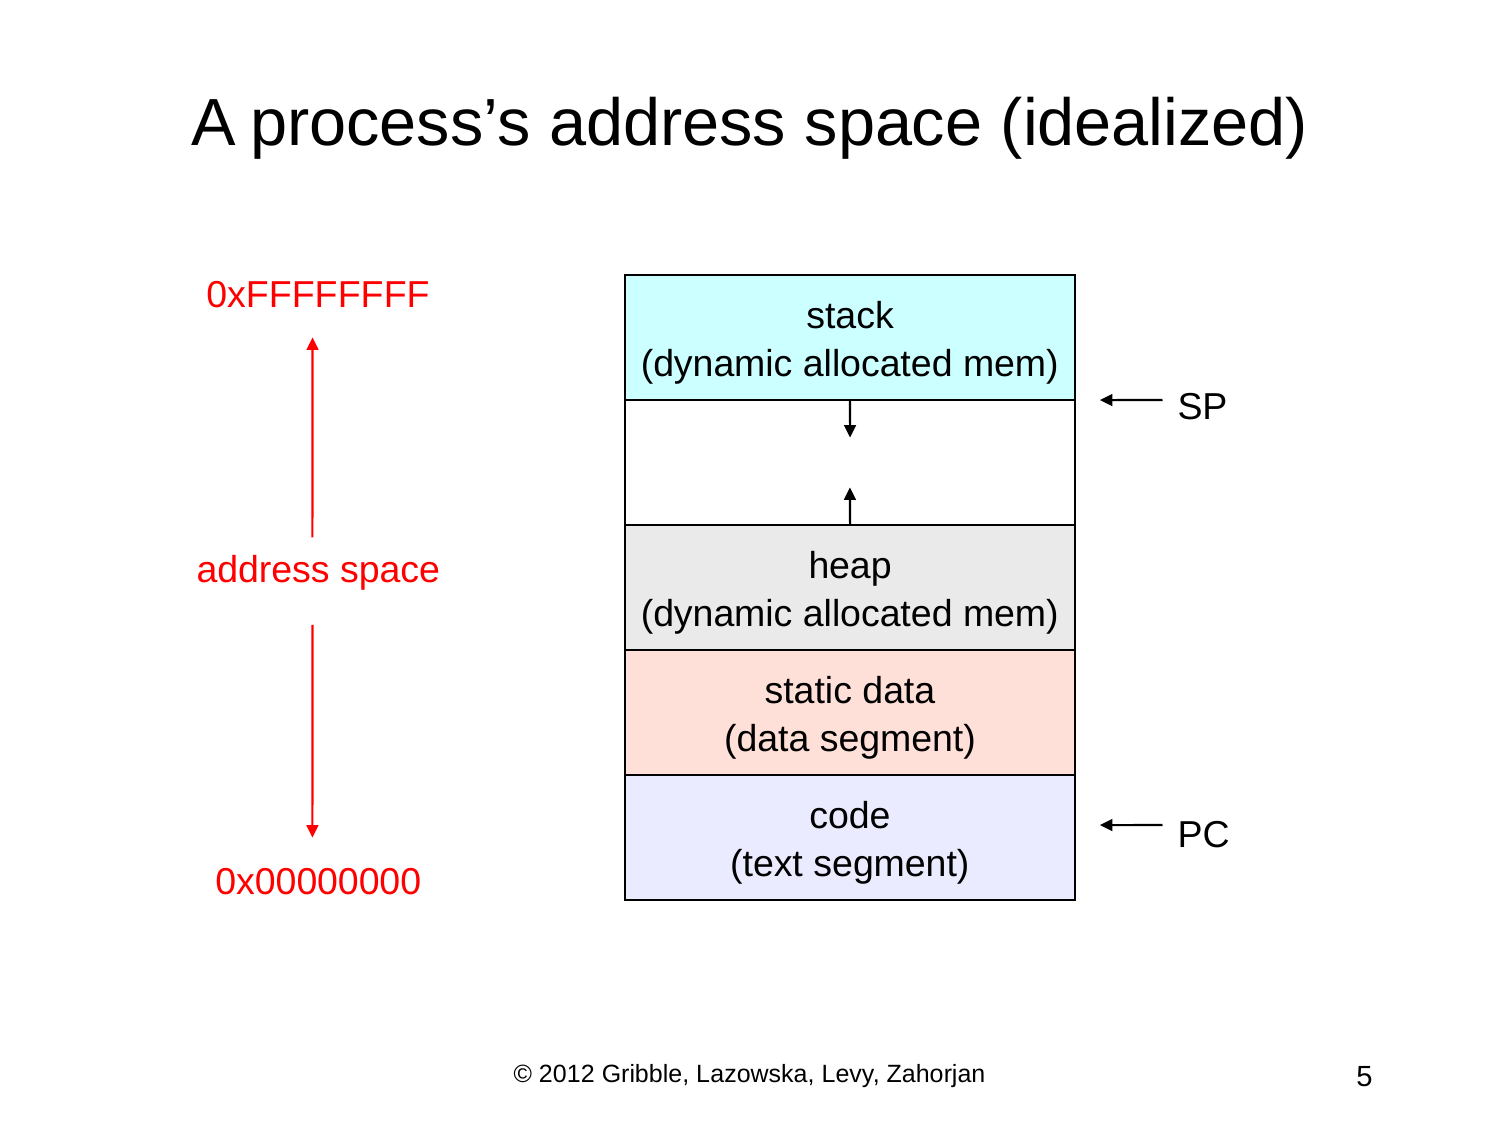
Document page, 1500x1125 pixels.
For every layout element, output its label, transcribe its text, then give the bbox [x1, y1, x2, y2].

footer © 2012 Gribble, Lazowska, Levy, Zahorjan [425, 1050, 1074, 1075]
text_box [843, 399, 857, 438]
text_box [624, 400, 1075, 525]
text_box stack (dynamic allocated mem) [624, 275, 1075, 400]
text_box heap (dynamic allocated mem) [624, 525, 1075, 650]
text_box [1099, 393, 1162, 407]
text_box static data (data segment) [624, 650, 1075, 775]
text_box [306, 624, 319, 838]
text_box [1099, 818, 1162, 832]
text_box [843, 487, 857, 526]
slide_number 5 [1074, 1050, 1388, 1100]
text_box address space [181, 537, 455, 598]
text_box SP [1162, 374, 1243, 435]
text_box code (text segment) [624, 775, 1075, 900]
text_box [306, 337, 319, 538]
text_box PC [1162, 802, 1245, 862]
title A process’s address space (idealized) [112, 62, 1388, 175]
text_box 0xFFFFFFFF [191, 262, 445, 323]
text_box 0x00000000 [200, 849, 436, 910]
